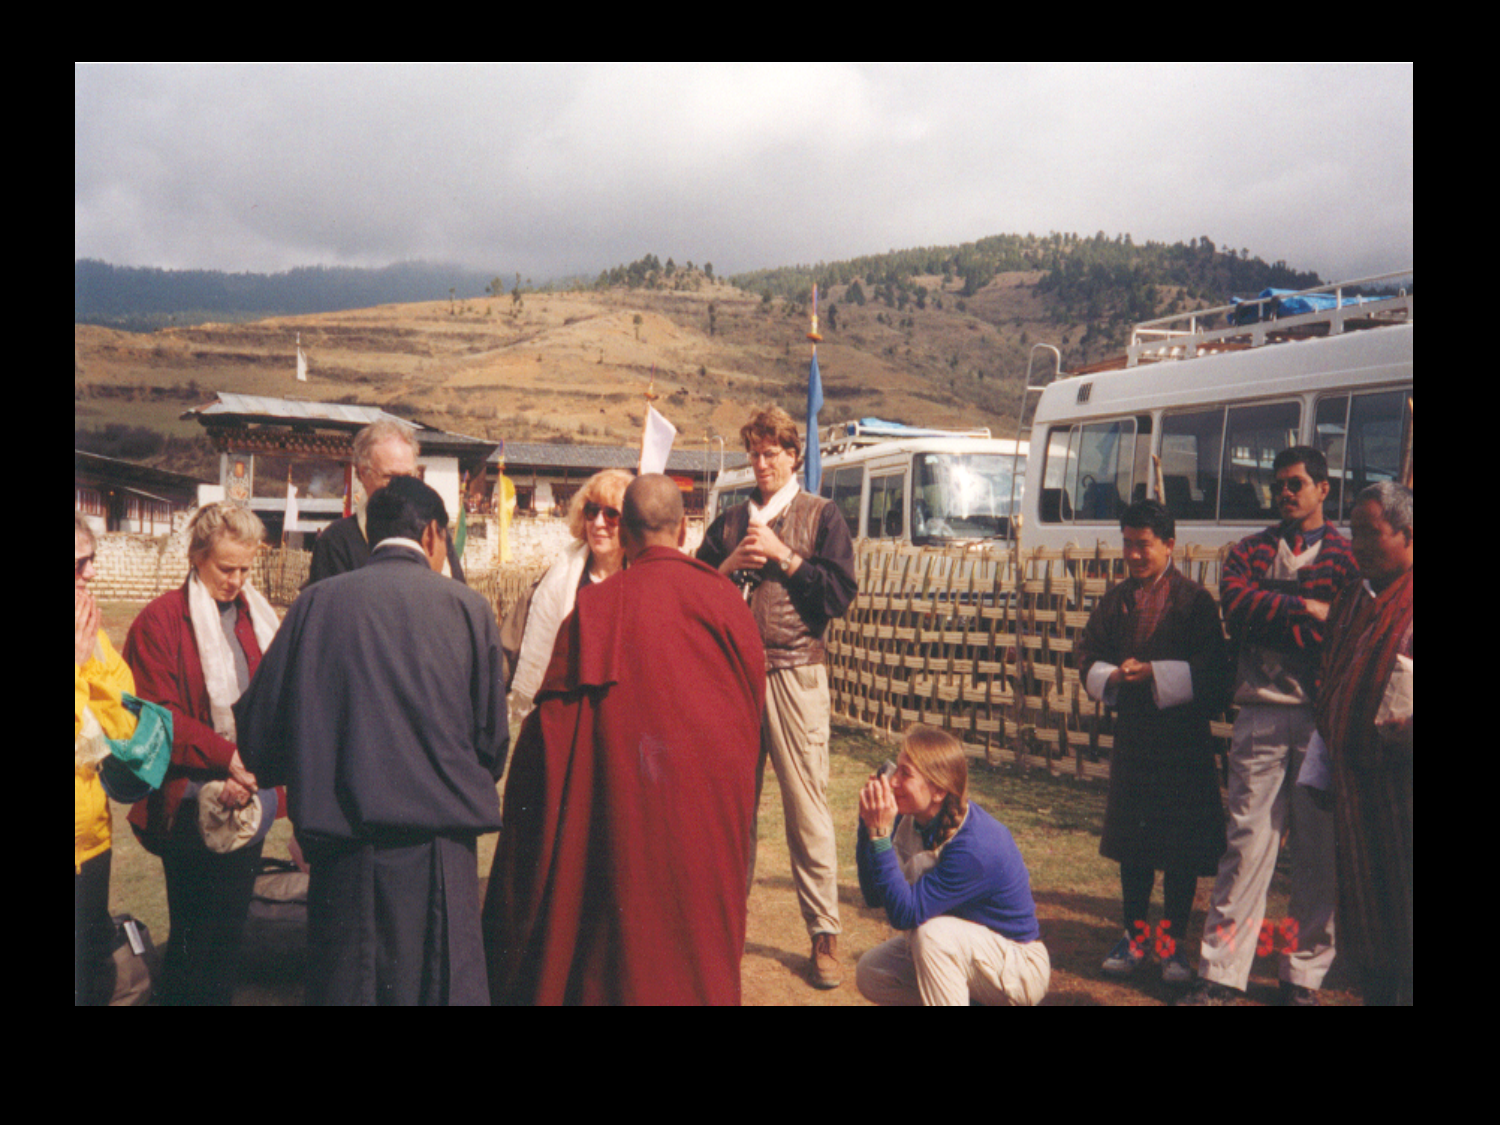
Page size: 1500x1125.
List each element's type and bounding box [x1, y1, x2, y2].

text_box [74, 62, 1413, 1006]
